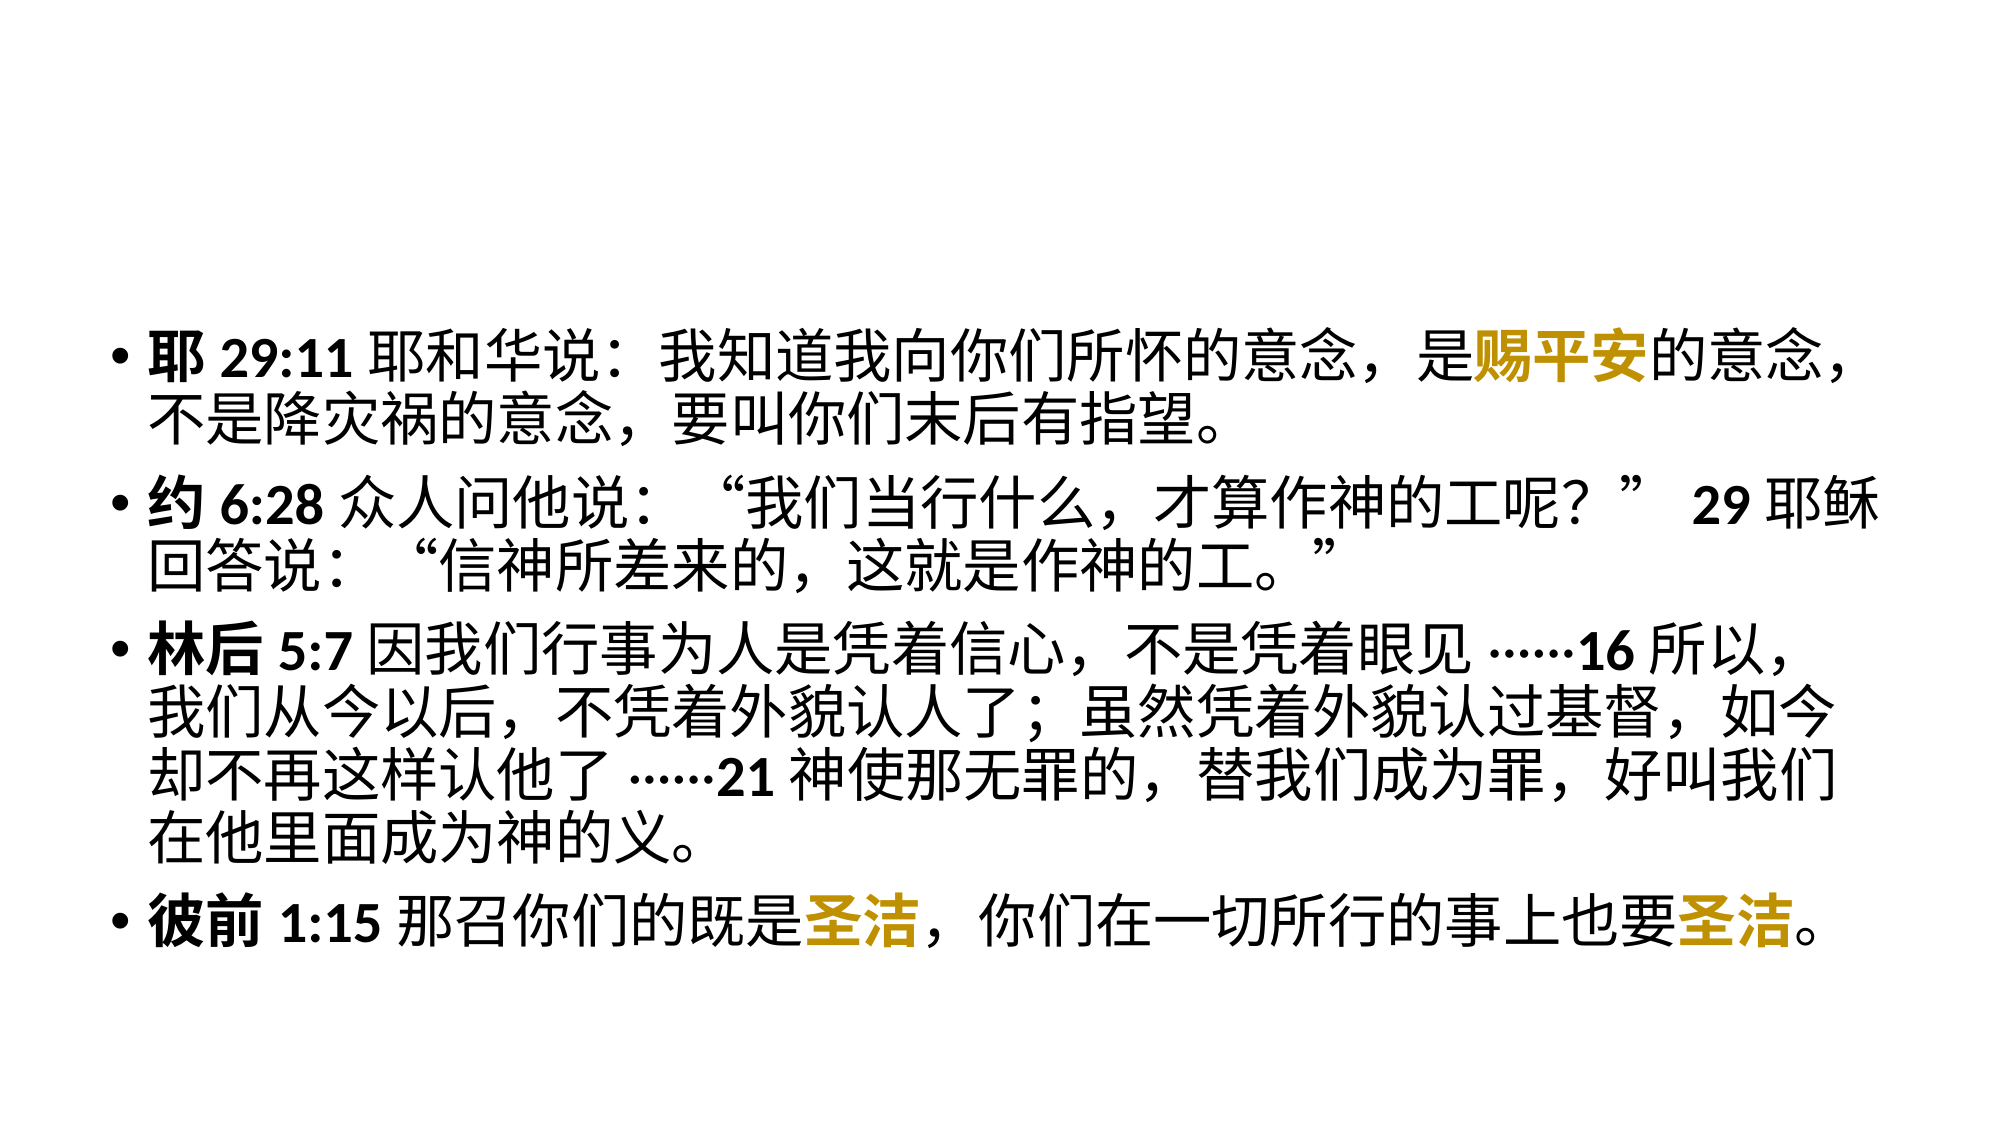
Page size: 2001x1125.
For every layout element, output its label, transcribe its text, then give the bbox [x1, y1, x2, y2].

list 耶29:11耶和华说：我知道我向你们所怀的意念，是赐平安的意念，不是降灾祸的意念，要叫你们末后有指望。 约6:28众人问他说：“我们当行什么，才算作神的工呢？”29耶稣回答说：“信神所差来的，这就是作神的工。” 林后5:7因我们行事为人是凭着信心，不是凭着眼见······16所以，我们从今以后，不凭着外貌认人了；虽然凭着外貌认过基督，如今却不再这样认他了······21神使那无罪的，替我们成为罪，好叫我们在他里面成为神的义。 彼前1:15那召你们的既是圣洁，你们在一切所行的事上也要圣洁。 [95, 320, 1897, 1062]
